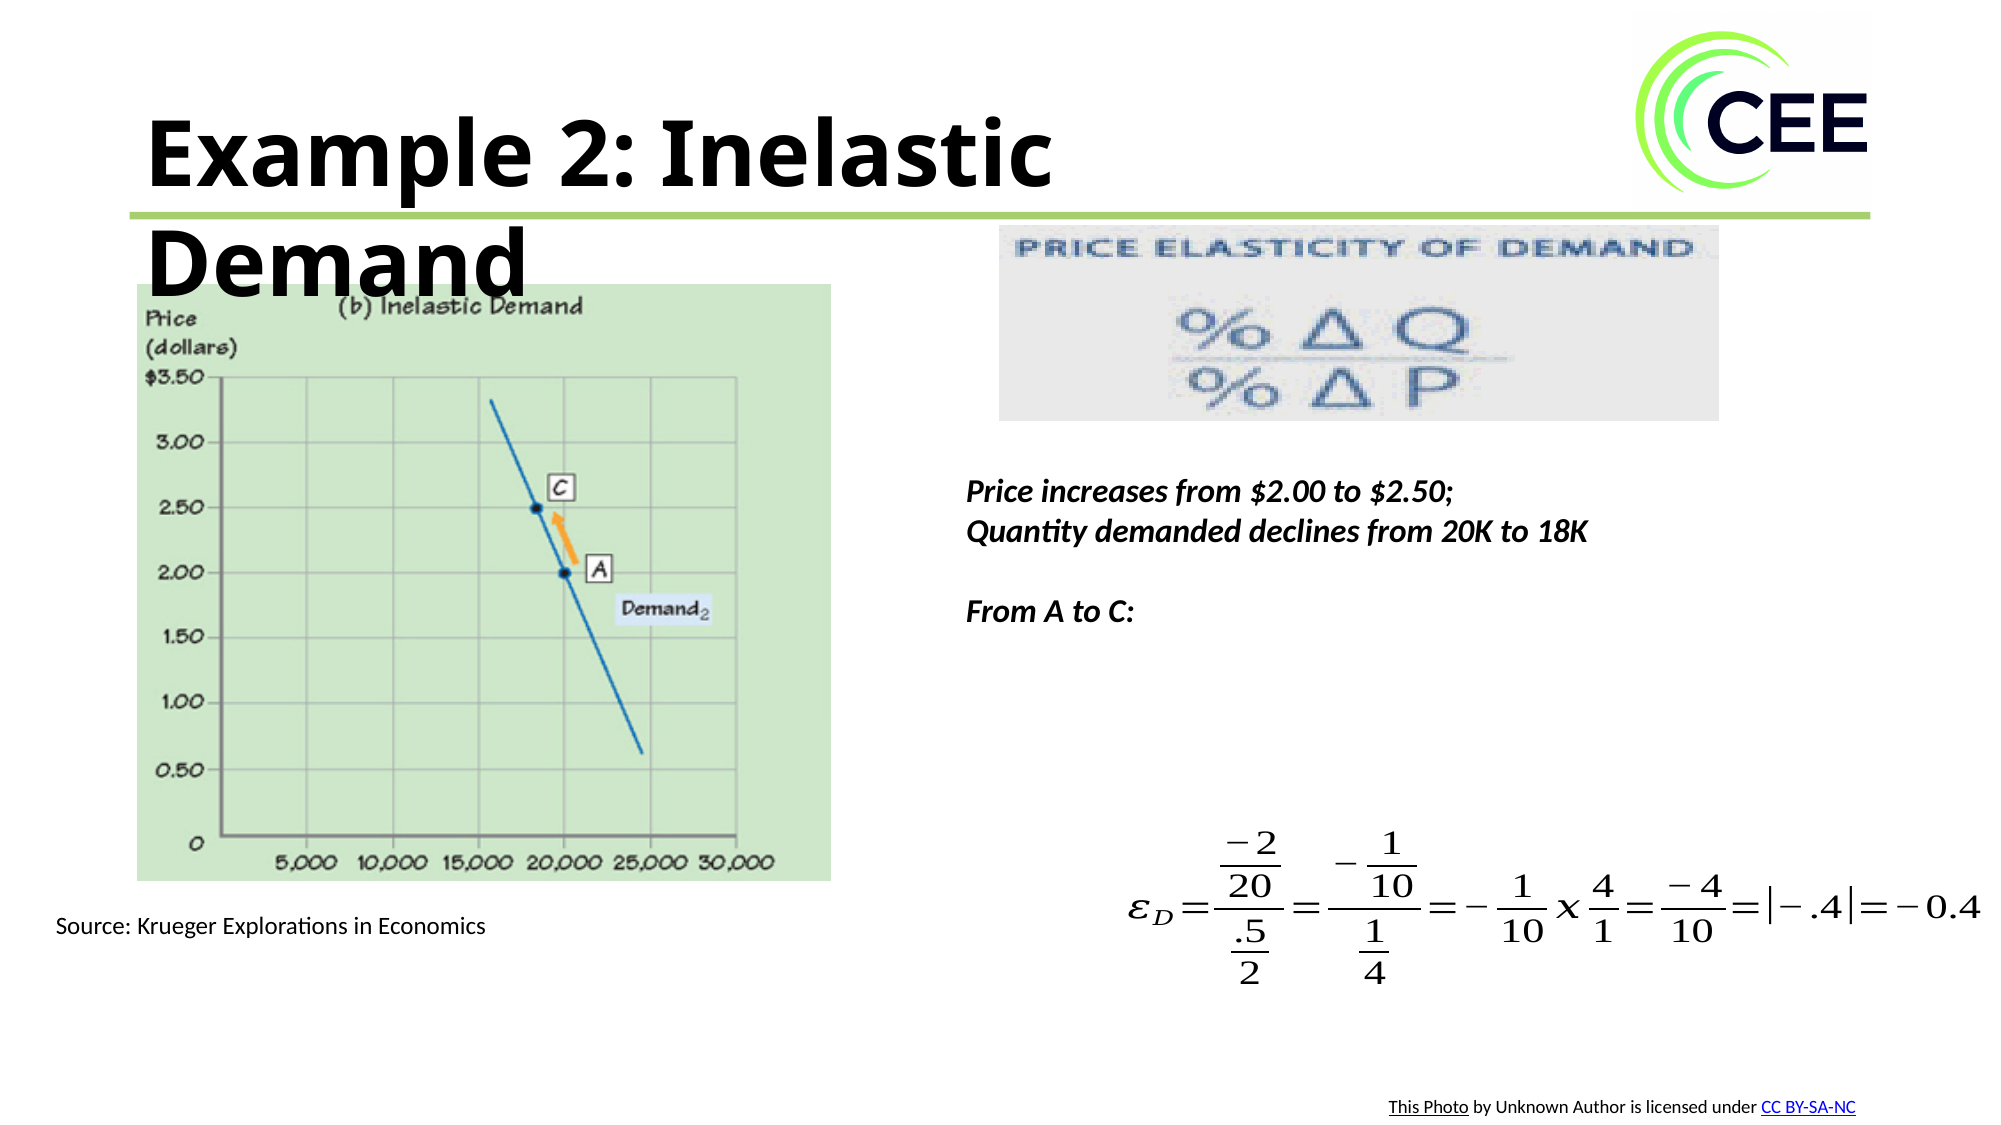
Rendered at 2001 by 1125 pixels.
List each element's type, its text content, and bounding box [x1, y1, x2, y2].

picture [999, 225, 1719, 422]
text_box Example 2: Inelastic Demand [137, 87, 1361, 323]
text_box This Photo by Unknown Author is licensed under CC BY-SA-NC [1381, 1087, 2000, 1125]
text_box Source: Krueger Explorations in Economics [48, 902, 750, 948]
picture [1630, 11, 1872, 212]
picture [137, 284, 831, 881]
